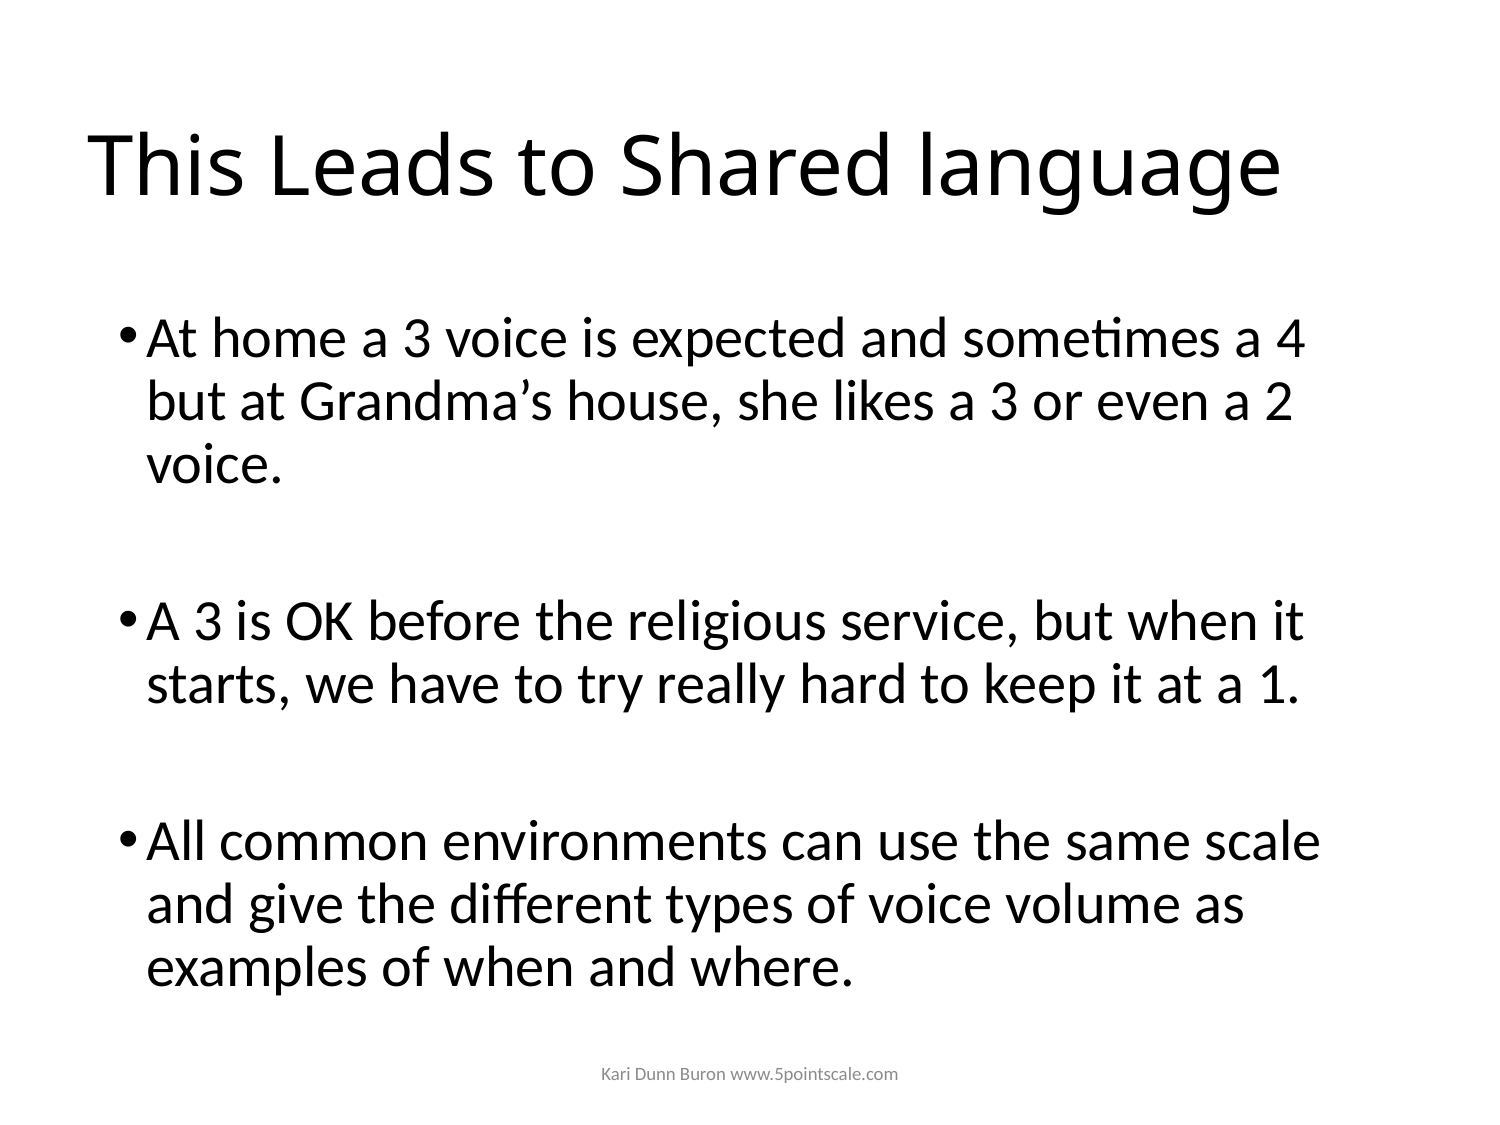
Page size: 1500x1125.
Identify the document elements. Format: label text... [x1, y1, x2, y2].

list At home a 3 voice is expected and sometimes a 4 but at Grandma’s house, she likes a 3 or even a 2 voice. A 3 is OK before the religious service, but when it starts, we have to try really hard to keep it at a 1. All common environments can use the same scale and give the different types of voice volume as examples of when and where. [103, 299, 1397, 1014]
footer Kari Dunn Buron www.5pointscale.com [496, 1042, 1004, 1103]
title This Leads to Shared language [72, 75, 1423, 263]
